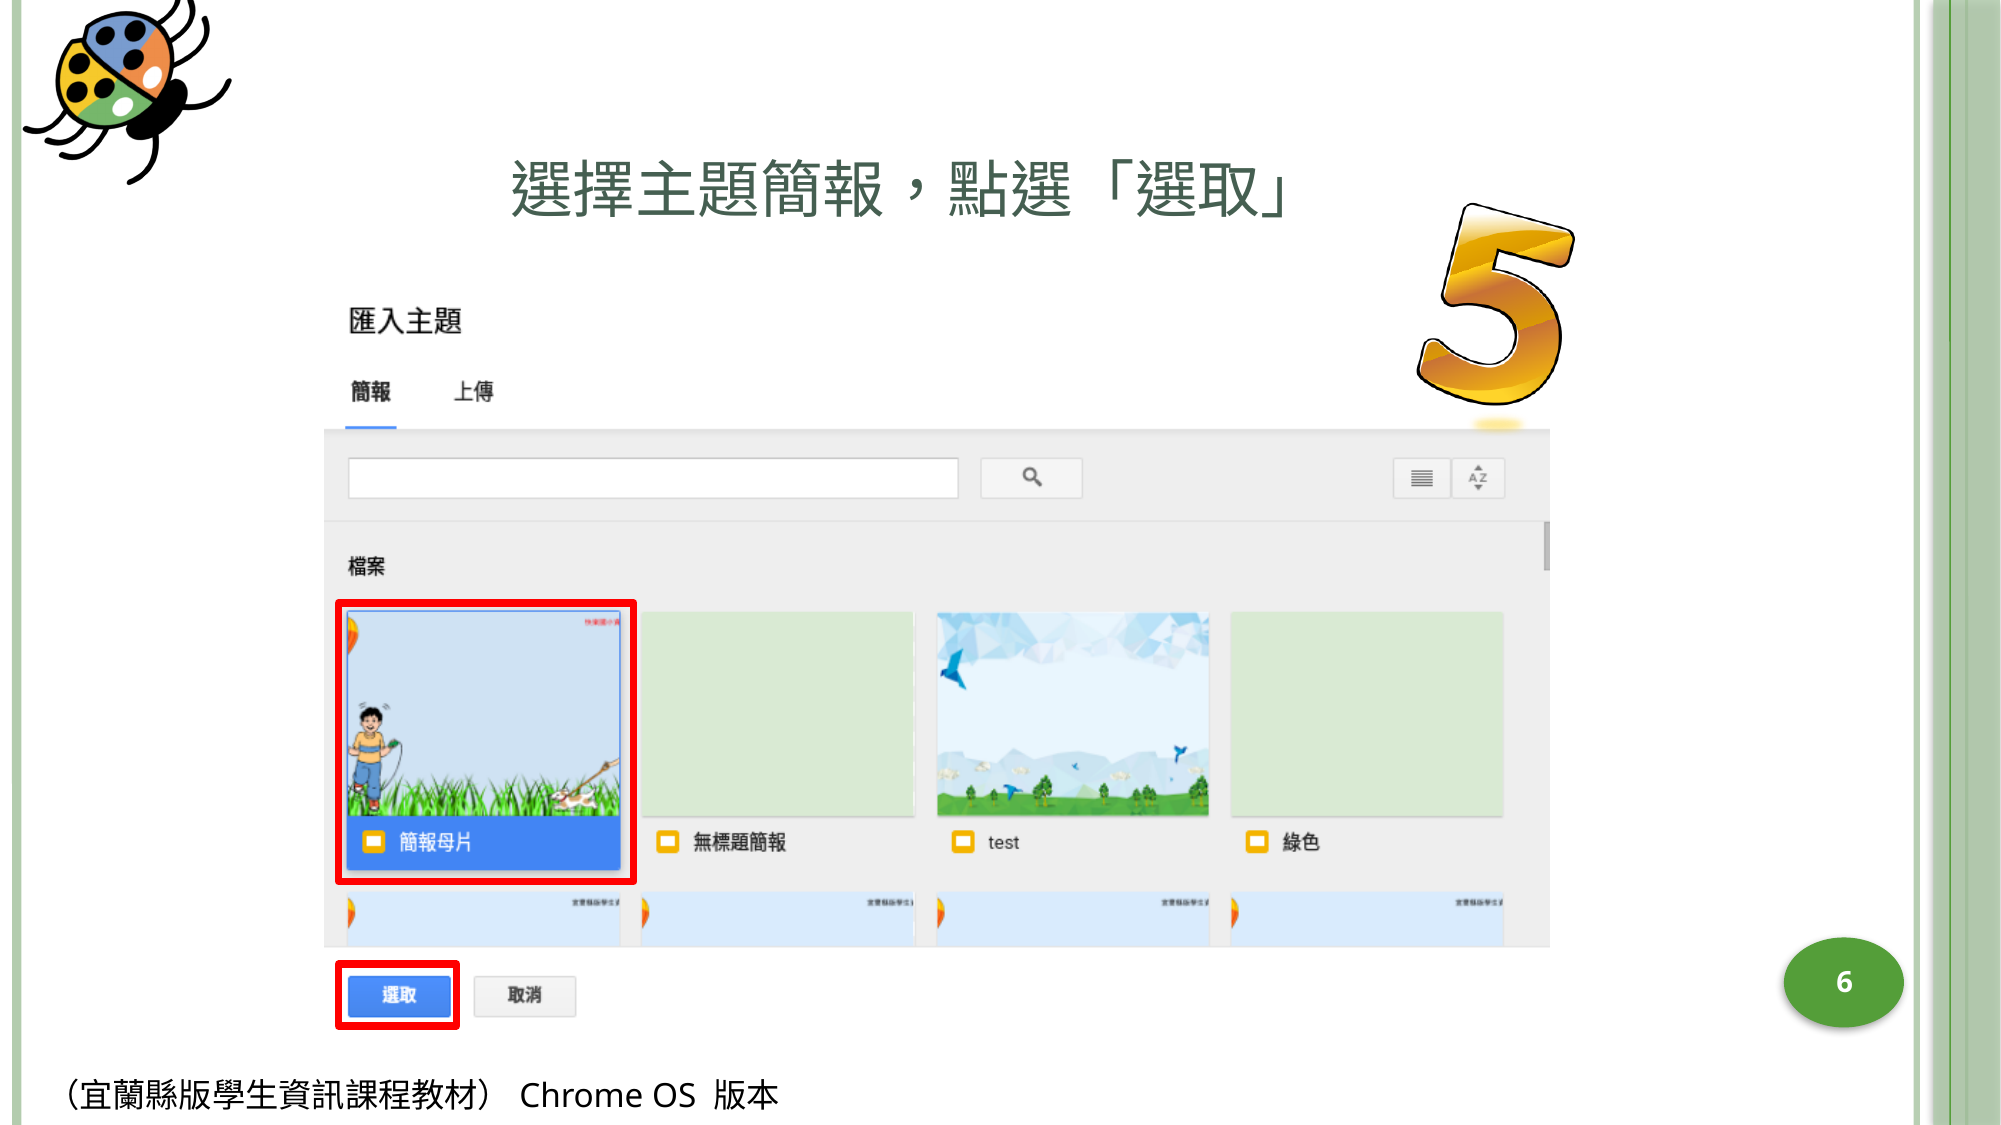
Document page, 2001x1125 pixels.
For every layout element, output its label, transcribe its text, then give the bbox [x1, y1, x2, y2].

slide_number 6 [1777, 940, 1912, 1027]
picture [2, 0, 240, 205]
title 選擇主題簡報，點選「選取」 [99, 45, 1734, 233]
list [324, 285, 1551, 1040]
picture [1374, 198, 1612, 436]
